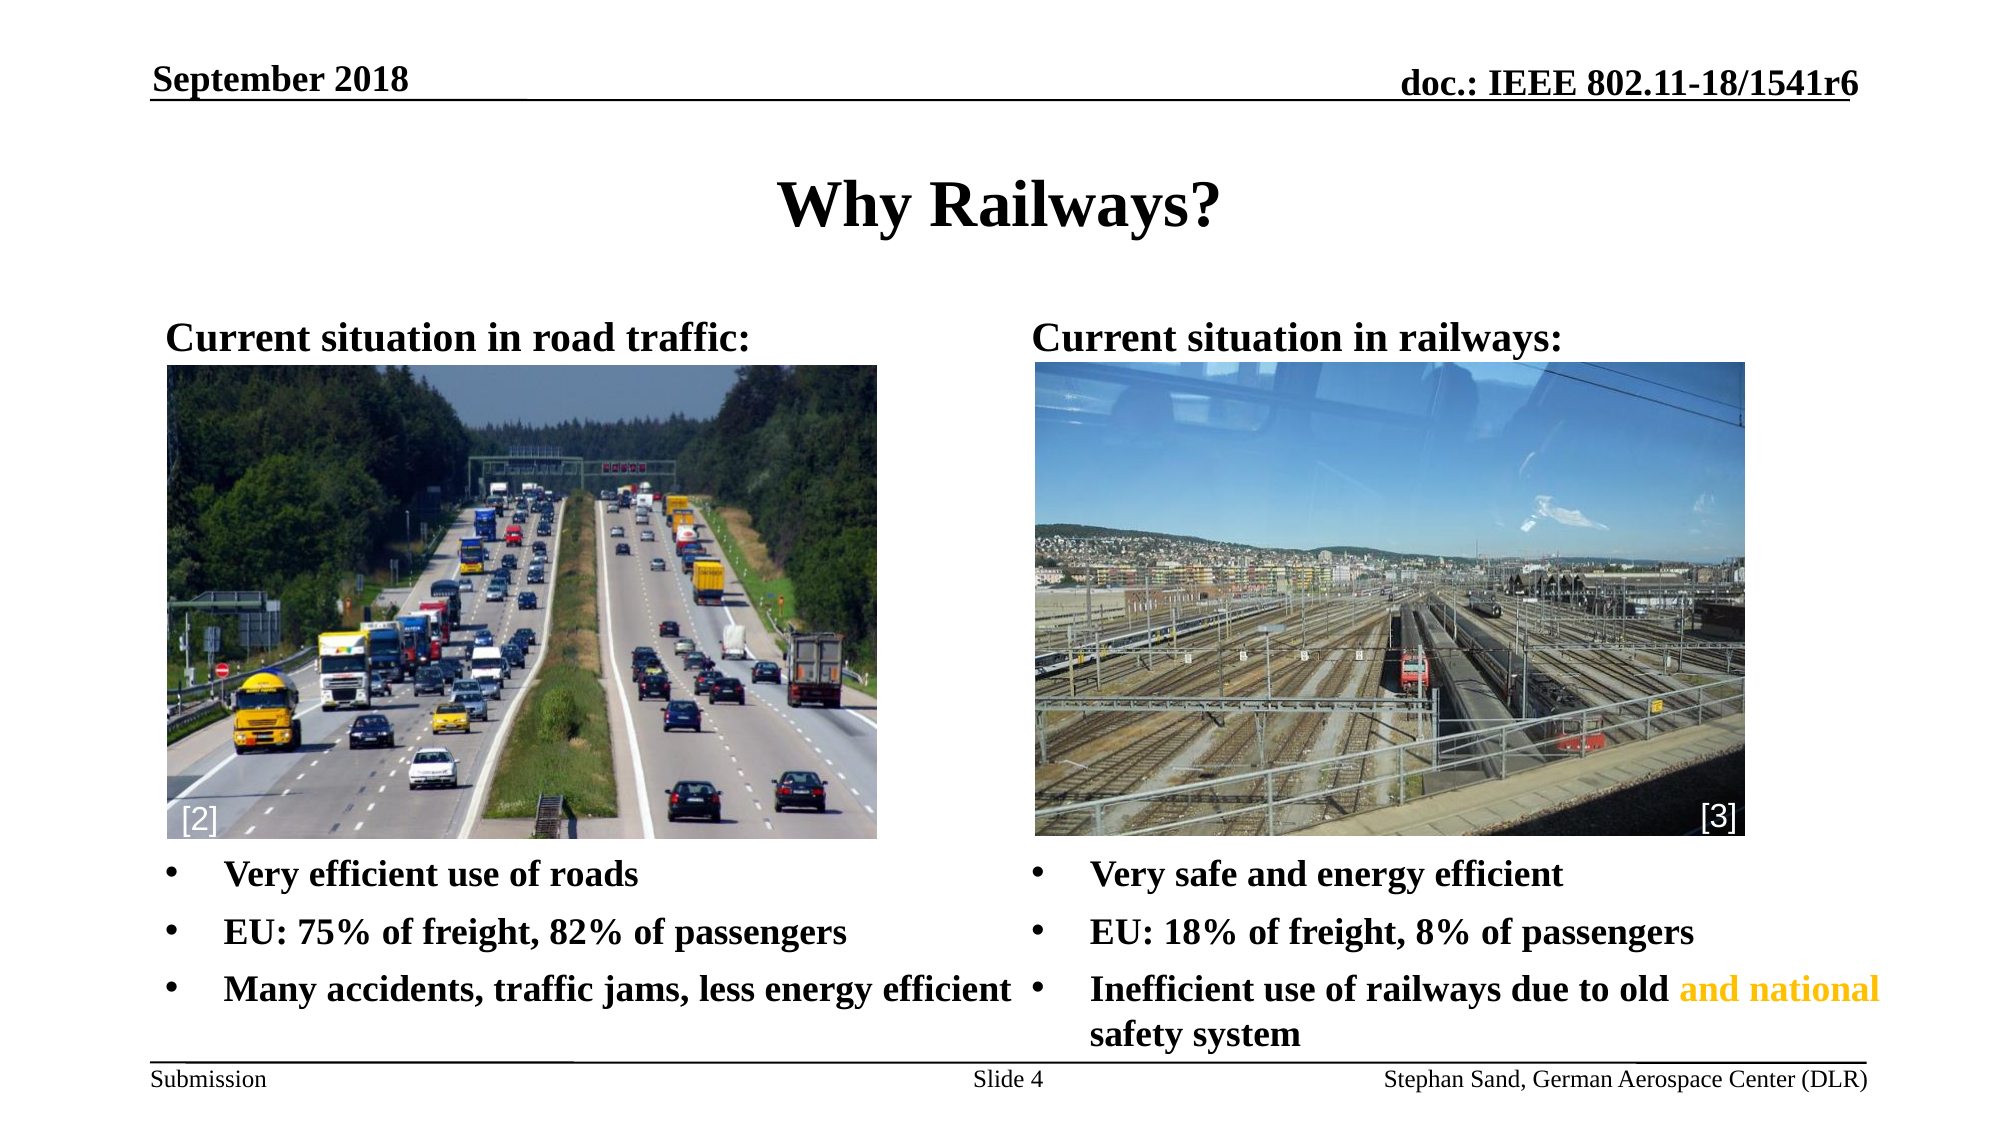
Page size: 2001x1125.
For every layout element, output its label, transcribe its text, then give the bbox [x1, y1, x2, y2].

picture [167, 365, 877, 839]
picture [1035, 303, 1745, 836]
list Current situation in railways: Very safe and energy efficient EU: 18% of freight, 8% of passengers Inefficient use of railways due to old and national safety system [1016, 302, 1934, 978]
footer Stephan Sand, German Aerospace Center (DLR) [1171, 1061, 1869, 1093]
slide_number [152, 54, 563, 100]
list Current situation in road traffic: Very efficient use of roads EU: 75% of freight, 82% of passengers Many accidents, traffic jams, less energy efficient [149, 302, 1016, 978]
title Why Railways? [149, 112, 1850, 288]
slide_number Slide 4 [950, 1061, 1067, 1123]
